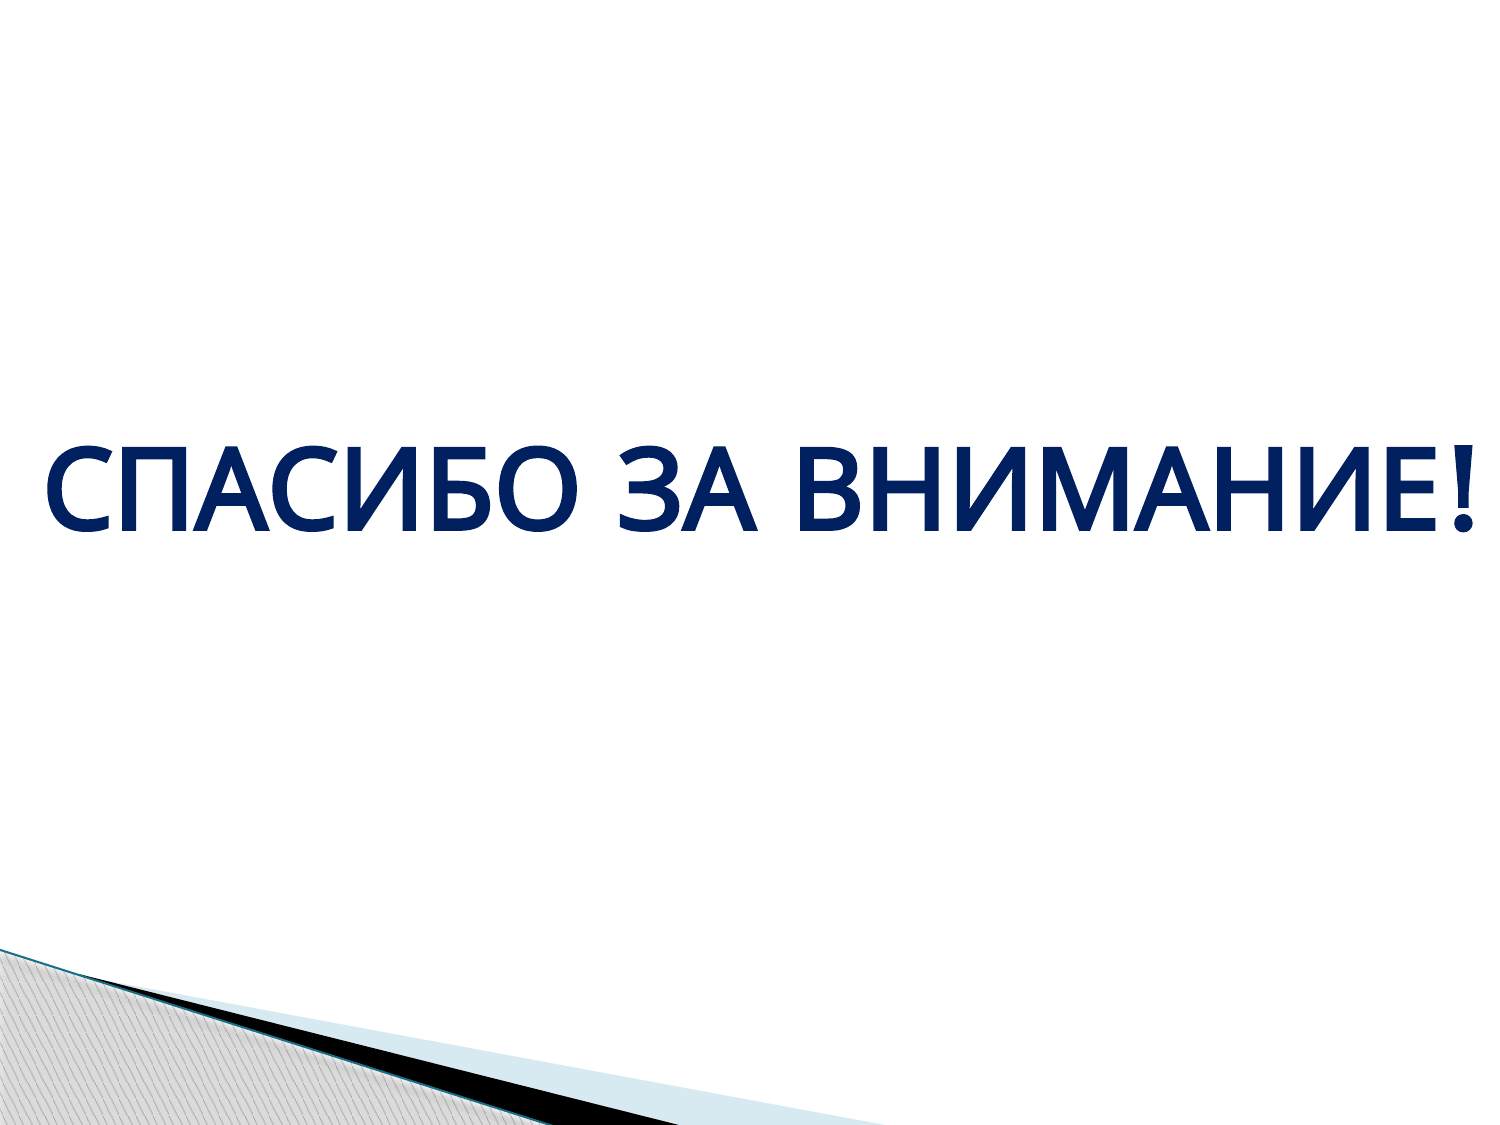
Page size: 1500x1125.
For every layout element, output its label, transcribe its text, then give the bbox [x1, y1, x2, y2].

text_box СПАСИБО ЗА ВНИМАНИЕ! [27, 408, 1500, 559]
